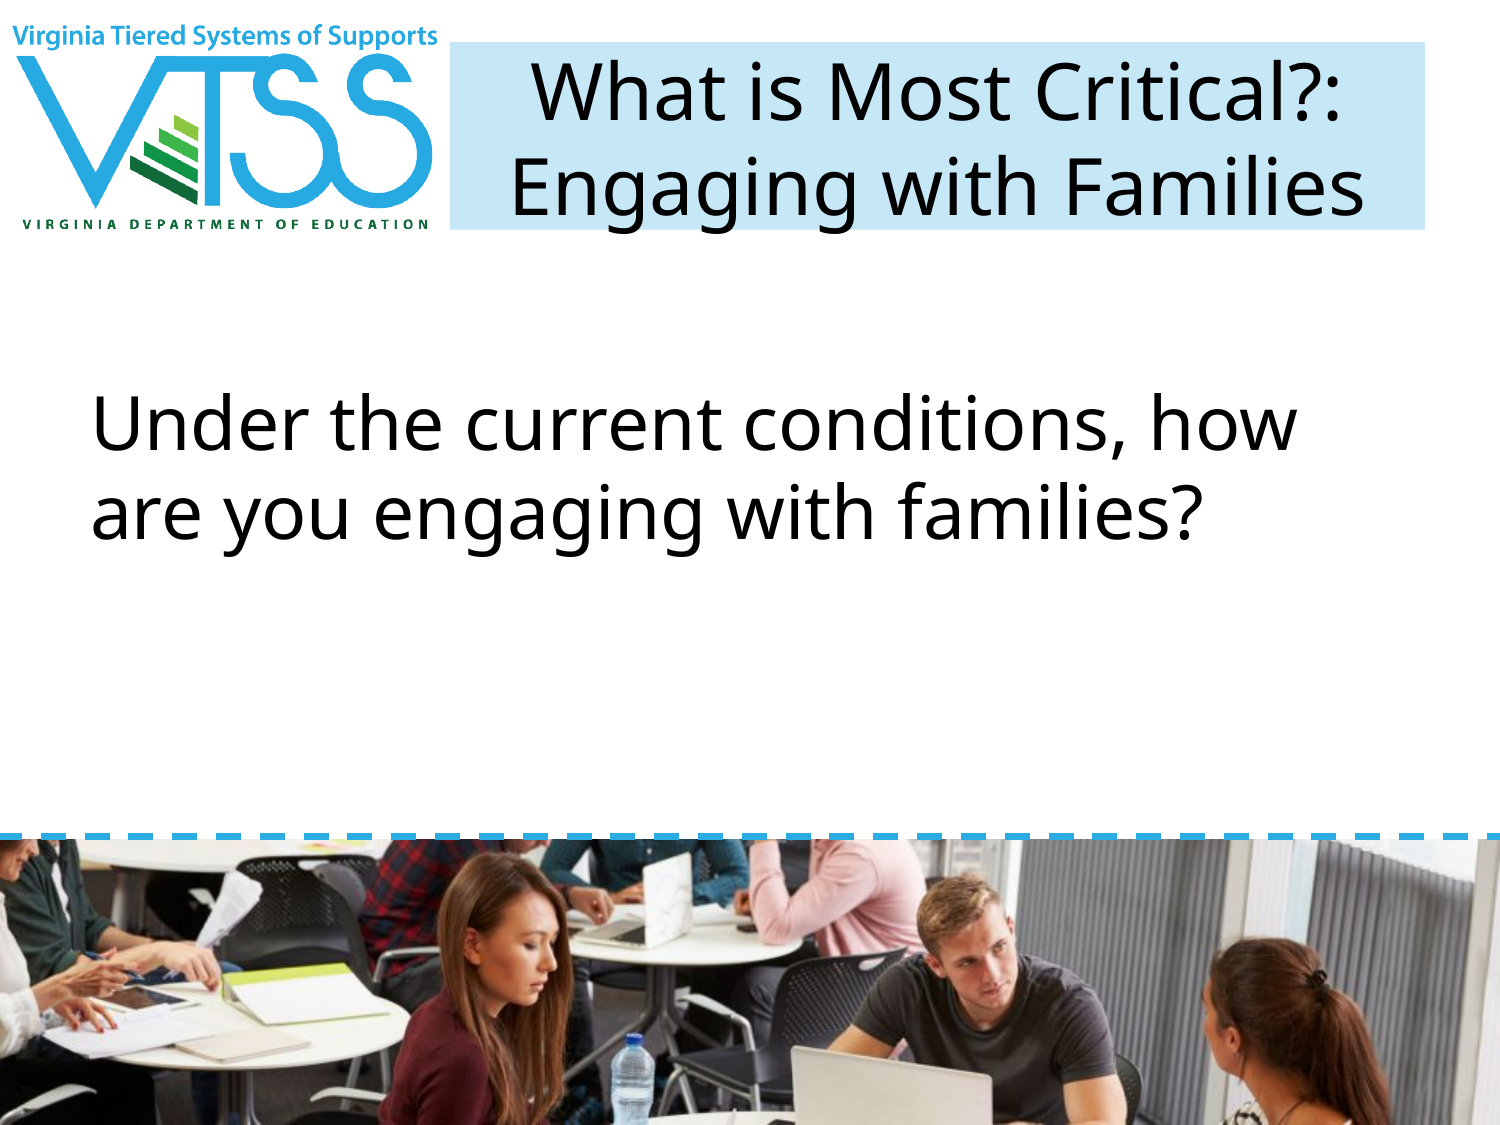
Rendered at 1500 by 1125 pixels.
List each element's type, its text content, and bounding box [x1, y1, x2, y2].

picture [12, 24, 437, 229]
picture [0, 839, 1500, 1125]
list Under the current conditions, how are you engaging with families? [75, 262, 1425, 813]
title What is Most Critical?: Engaging with Families [448, 40, 1427, 232]
